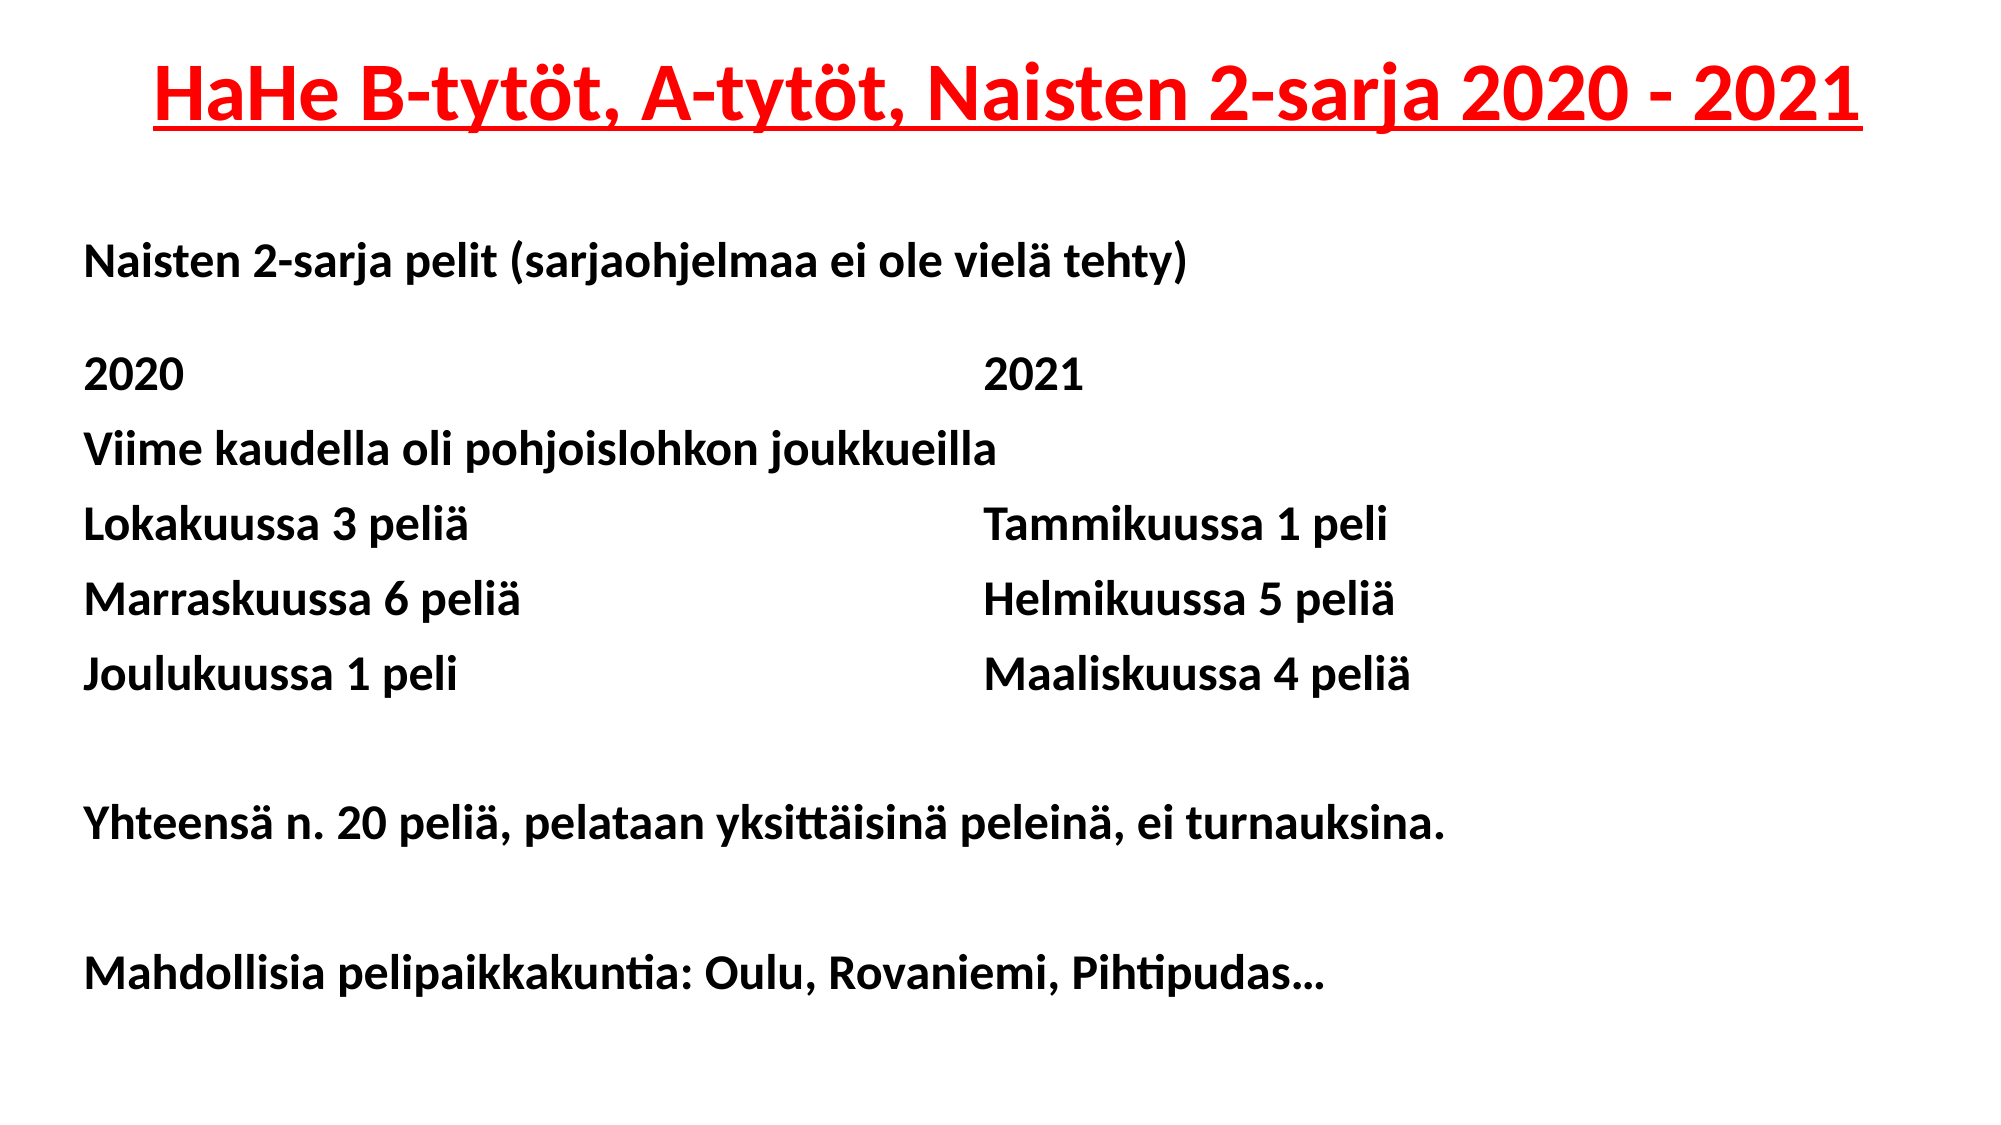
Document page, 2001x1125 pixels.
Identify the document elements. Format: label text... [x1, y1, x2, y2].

subtitle Naisten 2-sarja pelit (sarjaohjelmaa ei ole vielä tehty) 2020 2021 Viime kaudella oli pohjoislohkon joukkueilla Lokakuussa 3 peliä Tammikuussa 1 peli Marraskuussa 6 peliä Helmikuussa 5 peliä Joulukuussa 1 peli Maaliskuussa 4 peliä Yhteensä n. 20 peliä, pelataan yksittäisinä peleinä, ei turnauksina. Mahdollisia pelipaikkakuntia: Oulu, Rovaniemi, Pihtipudas… [68, 145, 1939, 1125]
title HaHe B-tytöt, A-tytöt, Naisten 2-sarja 2020 - 2021 [116, 78, 1900, 146]
